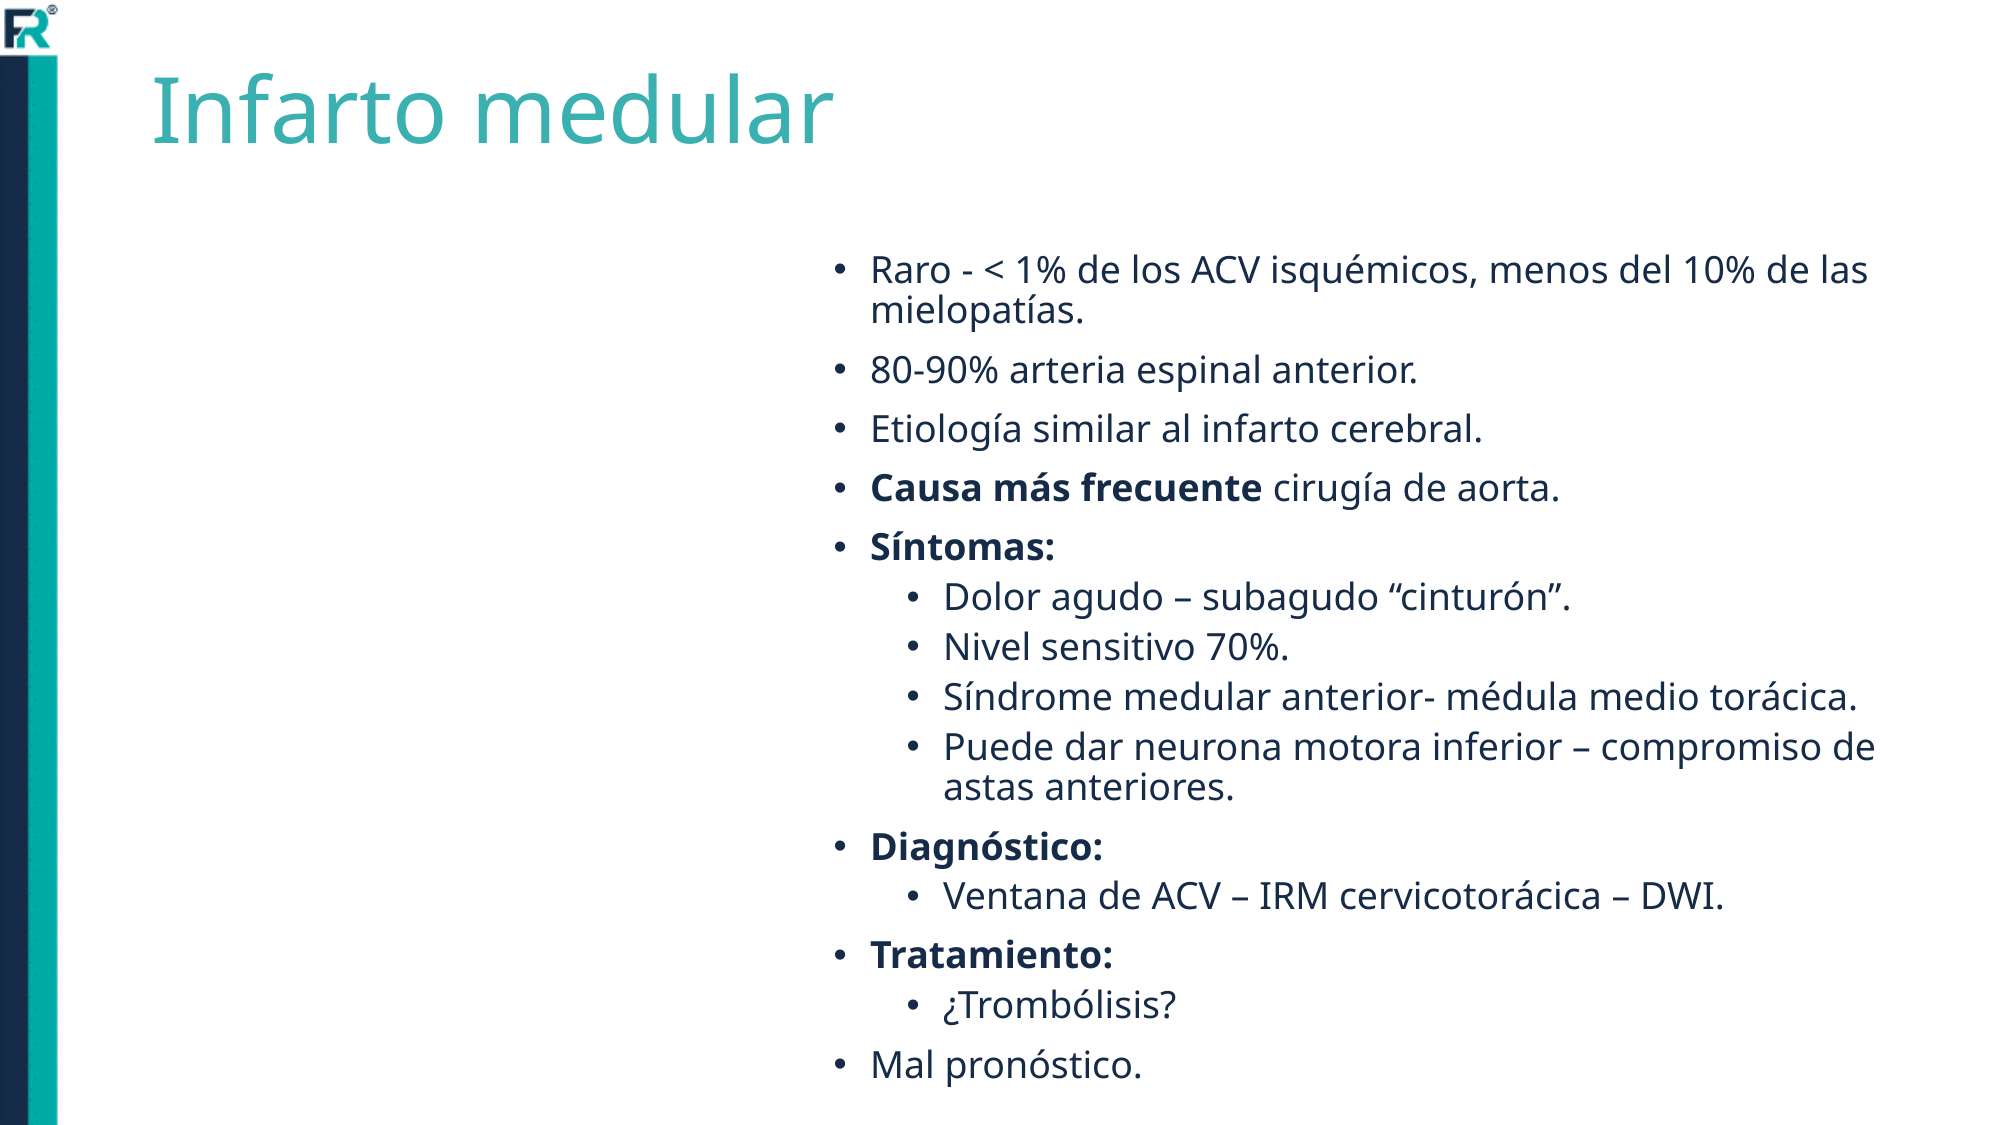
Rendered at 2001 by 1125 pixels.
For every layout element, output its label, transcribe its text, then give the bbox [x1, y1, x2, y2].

title Infarto medular [98, 43, 889, 185]
list Raro - < 1% de los ACV isquémicos, menos del 10% de las mielopatías. 80-90% arteria espinal anterior. Etiología similar al infarto cerebral. Causa más frecuente cirugía de aorta. Síntomas: Dolor agudo – subagudo “cinturón”. Nivel sensitivo 70%. Síndrome medular anterior- médula medio torácica. Puede dar neurona motora inferior – compromiso de astas anteriores. Diagnóstico: Ventana de ACV – IRM cervicotorácica – DWI. Tratamiento: ¿Trombólisis? Mal pronóstico. [818, 243, 1917, 1099]
picture [0, 0, 2001, 1125]
